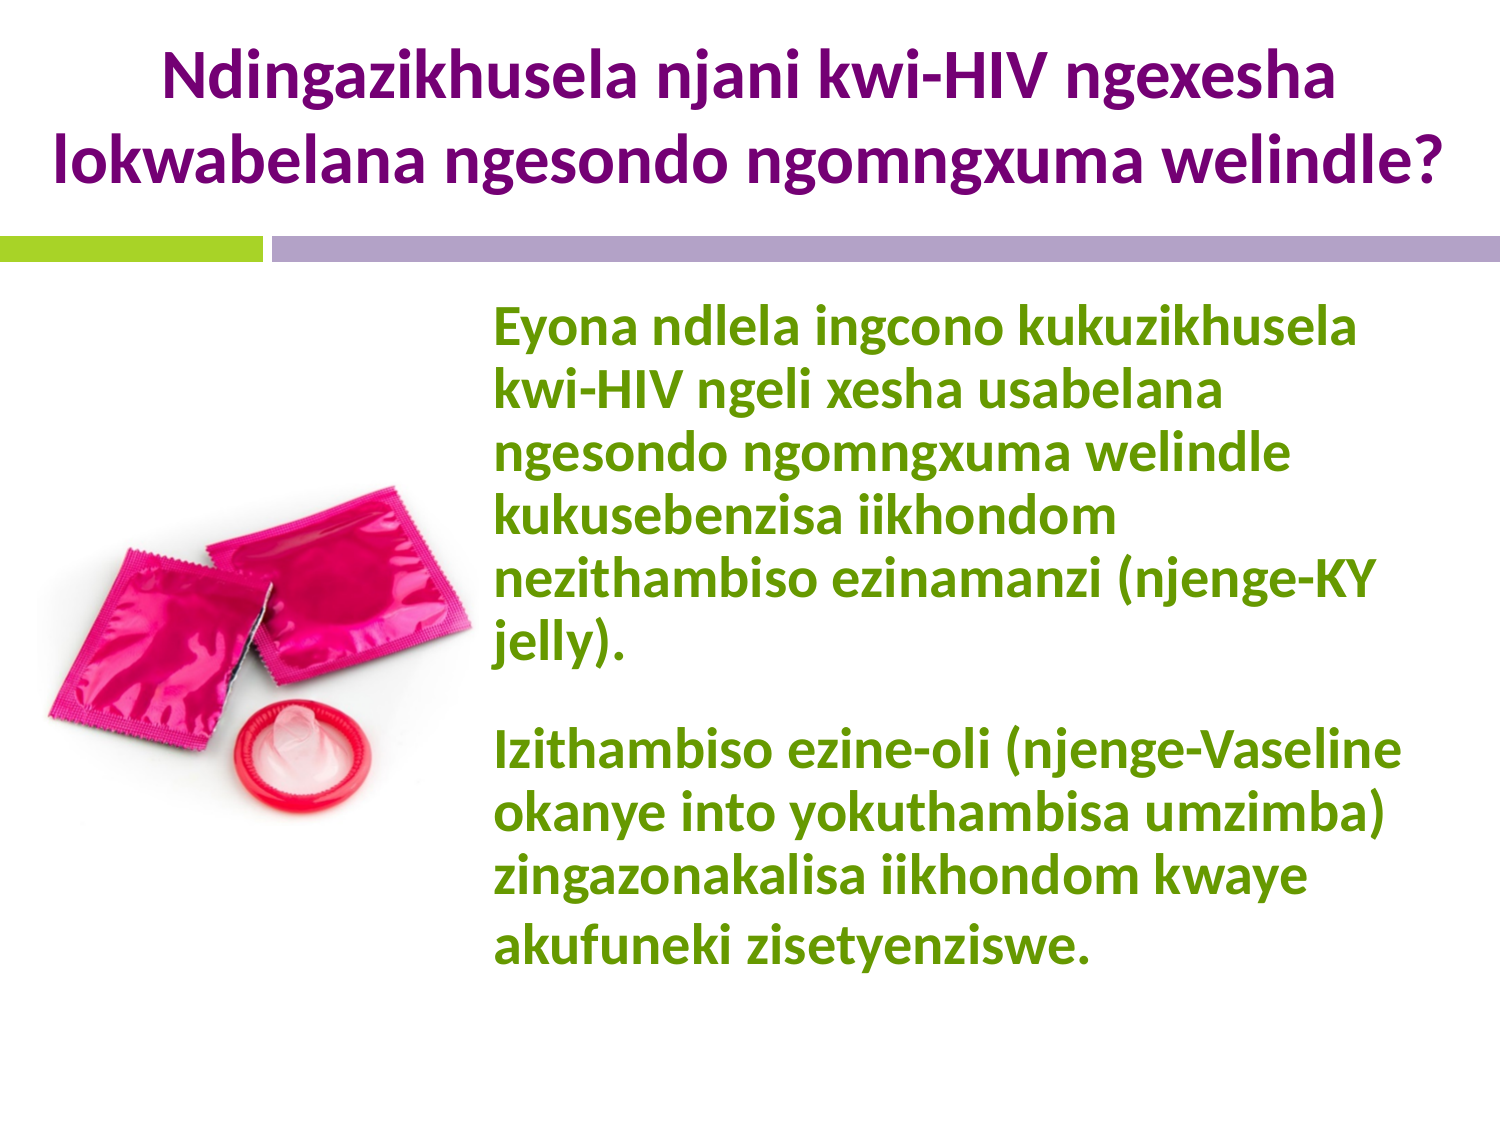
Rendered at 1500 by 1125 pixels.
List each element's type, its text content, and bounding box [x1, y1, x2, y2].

title Ndingazikhusela njani kwi-HIV ngexesha lokwabelana ngesondo ngomngxuma welindle? [0, 0, 1500, 225]
picture [0, 236, 1500, 262]
list Eyona ndlela ingcono kukuzikhusela kwi-HIV ngeli xesha usabelana ngesondo ngomngxuma welindle kukusebenzisa iikhondom nezithambiso ezinamanzi (njenge-KY jelly). Izithambiso ezine-oli (njenge-Vaseline okanye into yokuthambisa umzimba) zingazonakalisa iikhondom kwaye akufuneki zisetyenziswe. [478, 287, 1453, 1000]
picture [37, 461, 479, 826]
